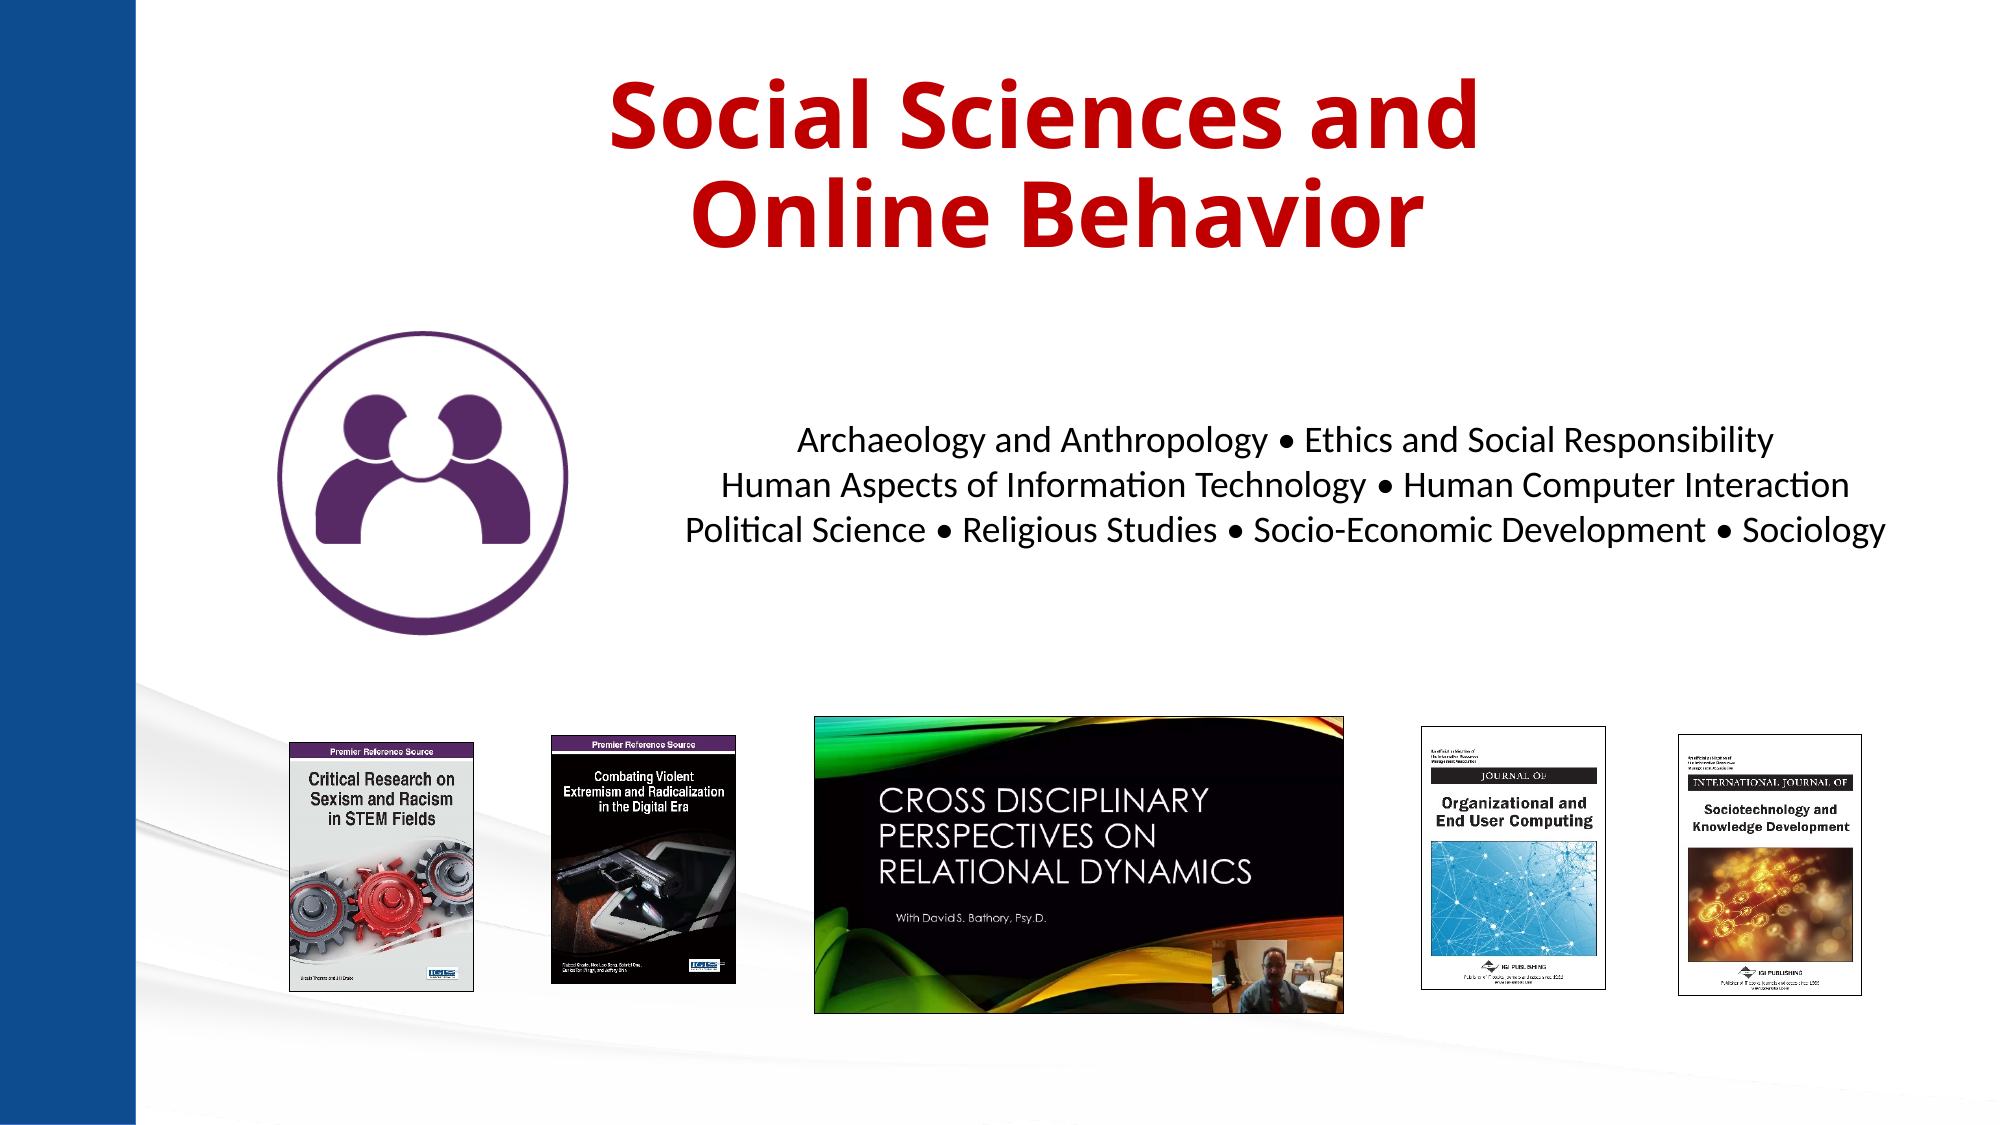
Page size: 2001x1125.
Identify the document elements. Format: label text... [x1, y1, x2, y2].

text_box [0, 0, 136, 626]
picture [0, 329, 2000, 1125]
title Social Sciences and Online Behavior [195, 59, 1921, 278]
text_box Archaeology and Anthropology • Ethics and Social Responsibility Human Aspects of Information Technology • Human Computer Interaction Political Science • Religious Studies • Socio-Economic Development • Sociology [632, 407, 1940, 558]
